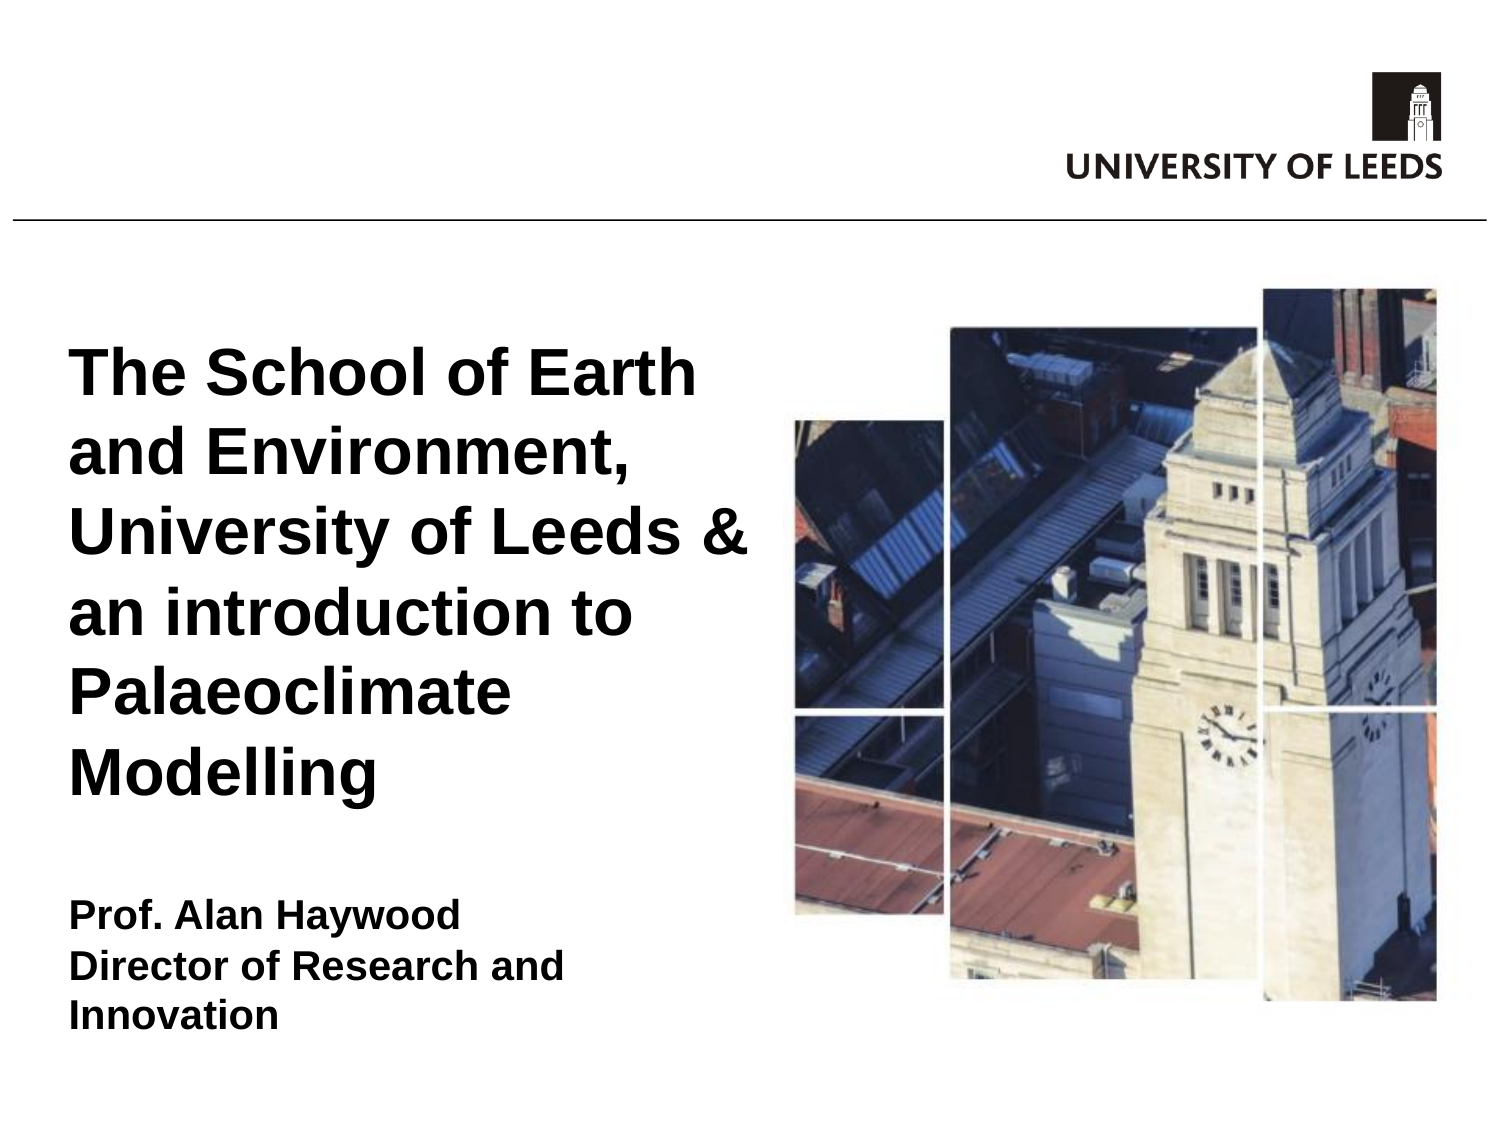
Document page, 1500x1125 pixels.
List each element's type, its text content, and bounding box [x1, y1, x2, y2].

text_box The School of Earth and Environment, University of Leeds & an introduction to Palaeoclimate Modelling Prof. Alan Haywood Director of Research and Innovation [53, 321, 784, 1119]
picture [783, 275, 1499, 1100]
picture [1067, 72, 1442, 179]
